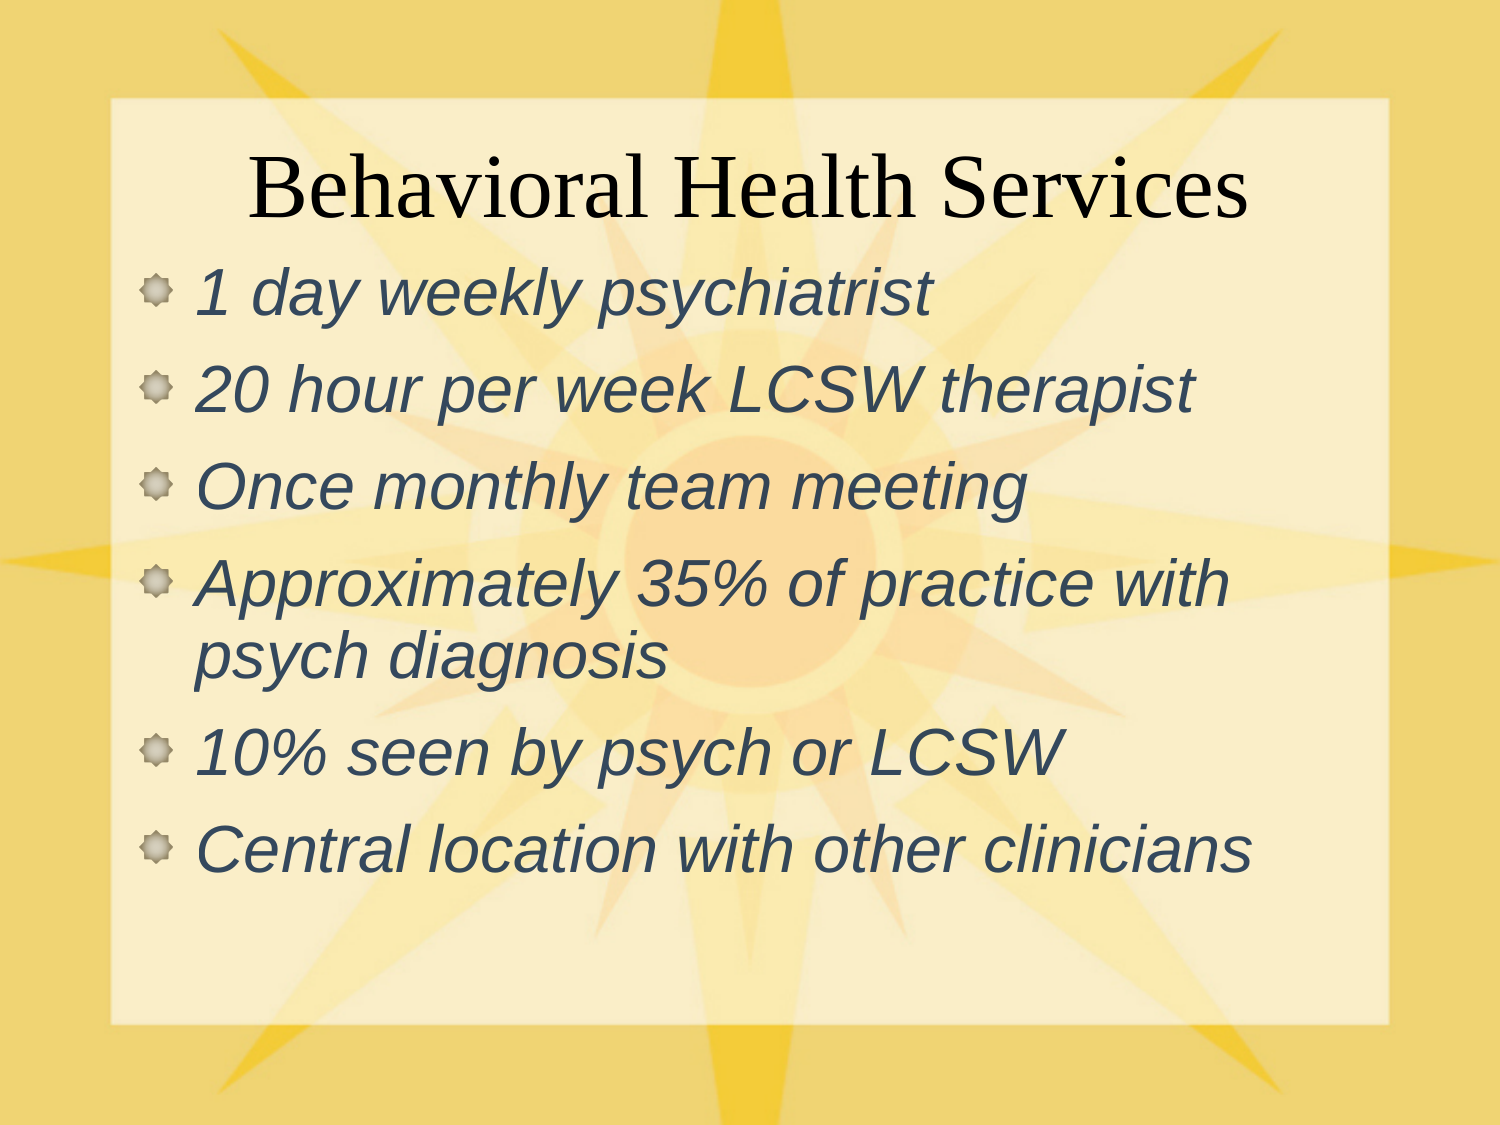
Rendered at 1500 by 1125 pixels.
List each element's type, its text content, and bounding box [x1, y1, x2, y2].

title Behavioral Health Services [111, 99, 1388, 276]
picture [0, 0, 1500, 1125]
list 1 day weekly psychiatrist 20 hour per week LCSW therapist Once monthly team meeting Approximately 35% of practice with psych diagnosis 10% seen by psych or LCSW Central location with other clinicians [124, 249, 1376, 1001]
